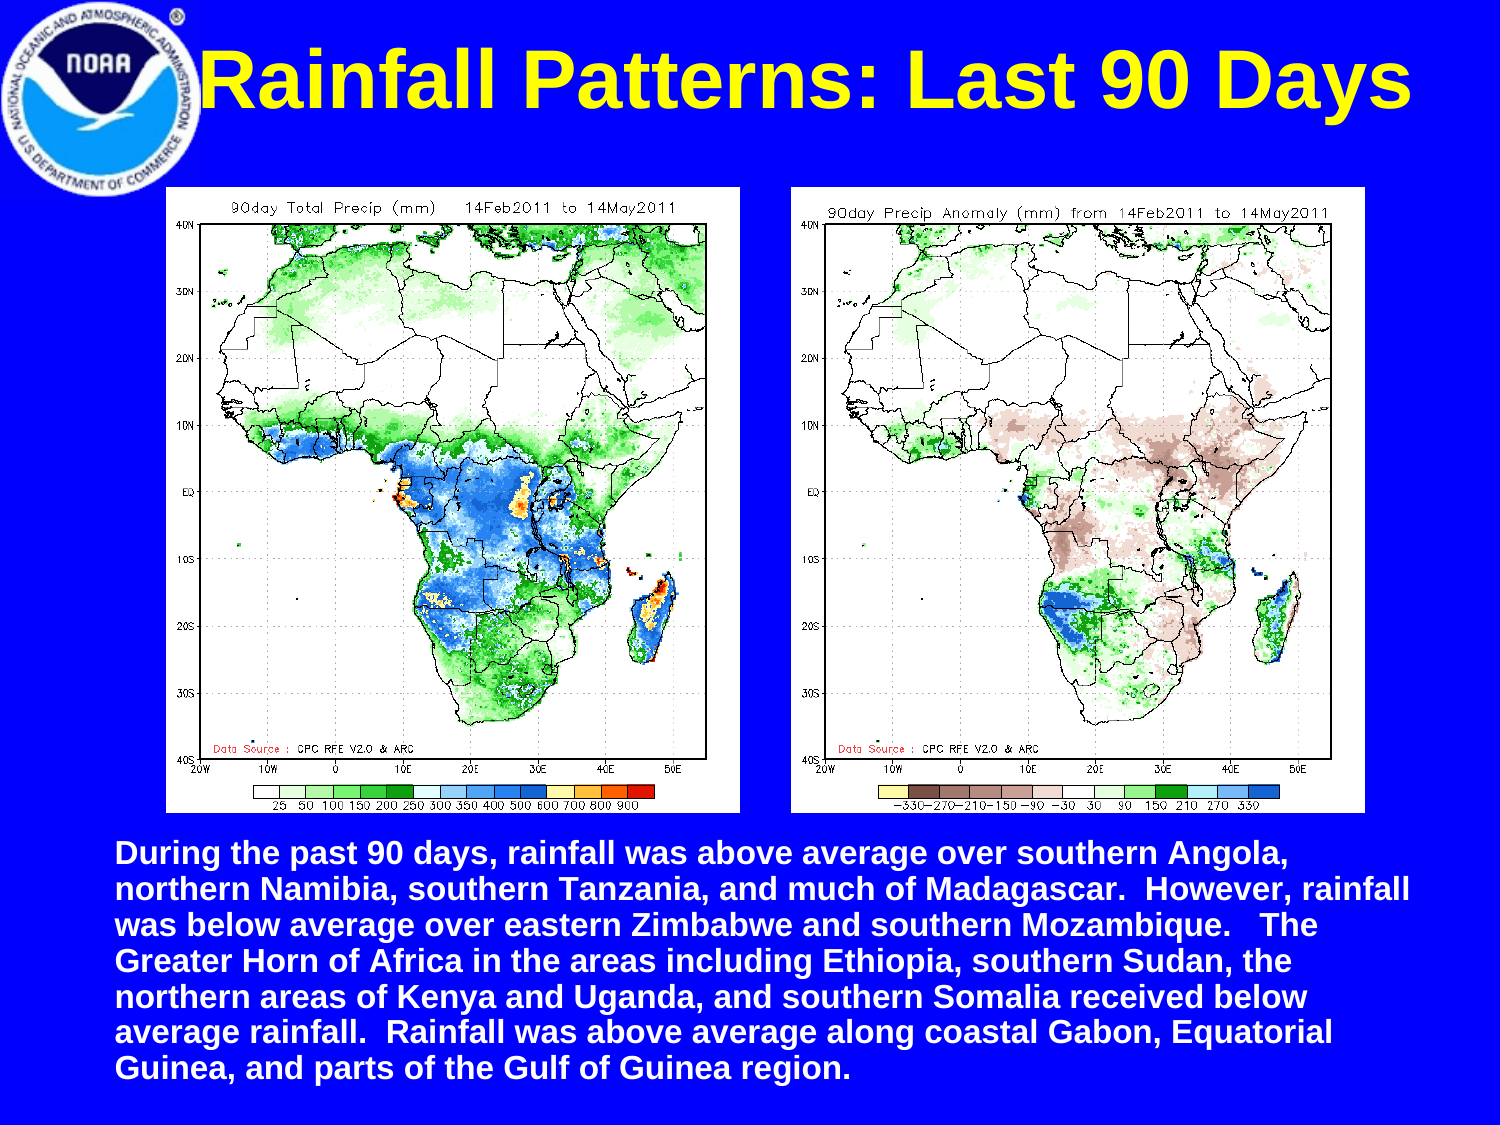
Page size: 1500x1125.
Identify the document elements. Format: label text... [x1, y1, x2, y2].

text_box During the past 90 days, rainfall was above average over southern Angola, northern Namibia, southern Tanzania, and much of Madagascar. However, rainfall was below average over eastern Zimbabwe and southern Mozambique. The Greater Horn of Africa in the areas including Ethiopia, southern Sudan, the northern areas of Kenya and Uganda, and southern Somalia received below average rainfall. Rainfall was above average along coastal Gabon, Equatorial Guinea, and parts of the Gulf of Guinea region. [99, 828, 1438, 1095]
picture [0, 0, 740, 813]
picture [791, 187, 1365, 813]
title Rainfall Patterns: Last 90 Days [174, 0, 1438, 150]
